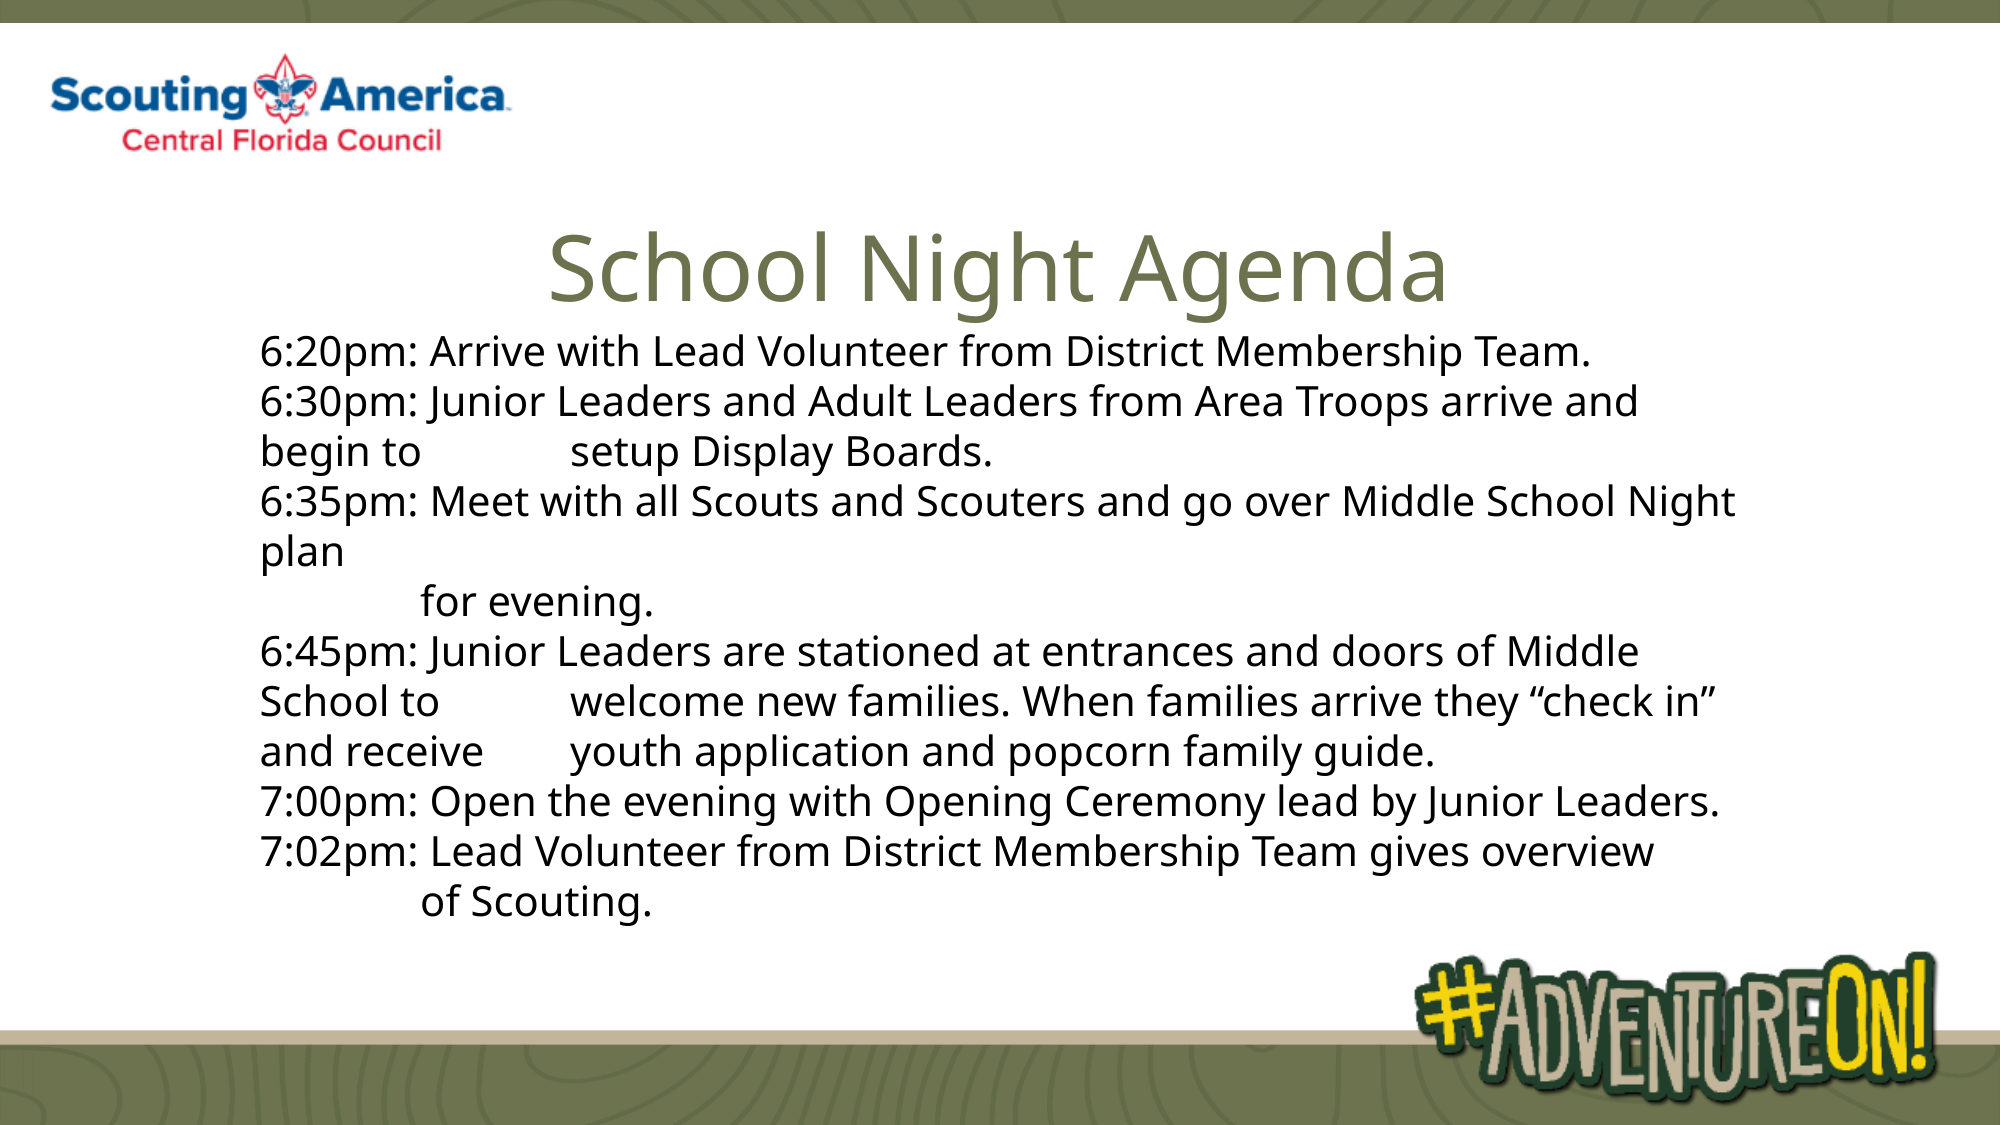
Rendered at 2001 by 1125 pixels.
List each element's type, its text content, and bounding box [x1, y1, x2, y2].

picture [0, 949, 2000, 1125]
picture [0, 0, 2000, 23]
picture [35, 44, 528, 174]
text_box School Night Agenda [532, 201, 1467, 316]
text_box 6:20pm: Arrive with Lead Volunteer from District Membership Team. 6:30pm: Junior Leaders and Adult Leaders from Area Troops arrive and begin to setup Display Boards. 6:35pm: Meet with all Scouts and Scouters and go over Middle School Night plan for evening. 6:45pm: Junior Leaders are stationed at entrances and doors of Middle School to welcome new families. When families arrive they “check in” and receive youth application and popcorn family guide. 7:00pm: Open the evening with Opening Ceremony lead by Junior Leaders. 7:02pm: Lead Volunteer from District Membership Team gives overview of Scouting. [244, 316, 1755, 932]
